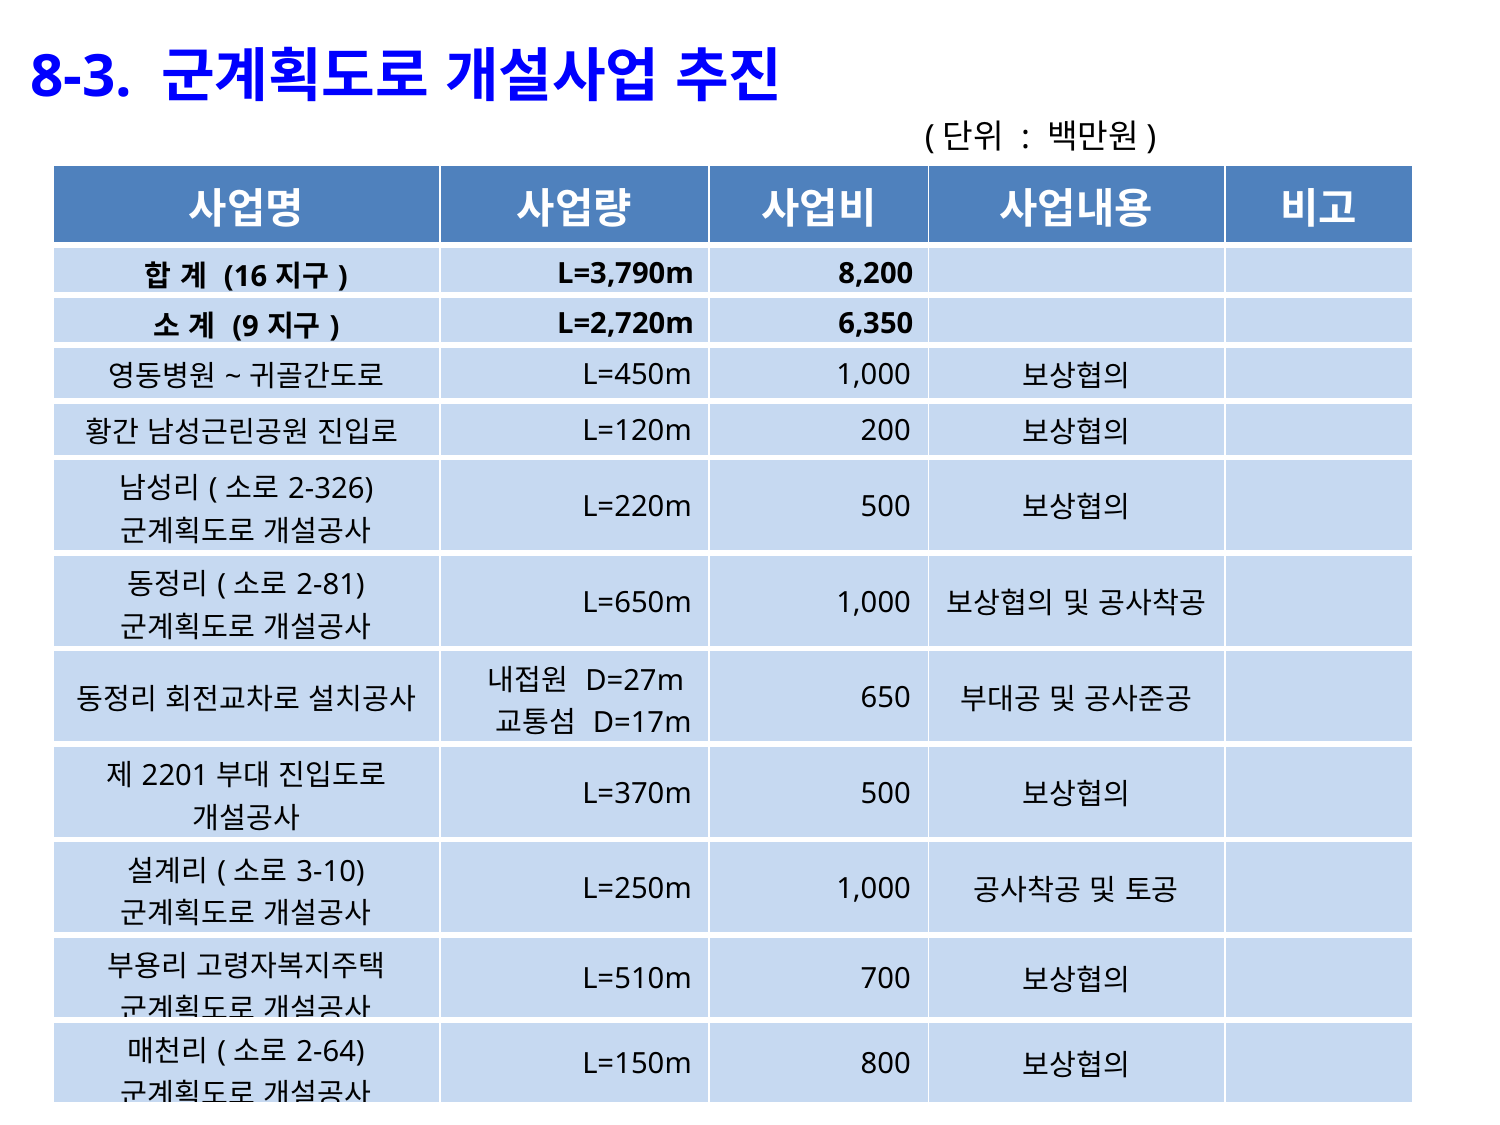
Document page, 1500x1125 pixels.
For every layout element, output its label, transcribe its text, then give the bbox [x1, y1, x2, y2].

table_cell [1226, 1023, 1412, 1102]
table_cell 650 [710, 651, 928, 741]
table_cell 부용리 고령자복지주택 군계획도로 개설공사 [54, 938, 439, 1017]
table_cell 보상협의 [929, 1023, 1224, 1102]
table_cell 6,350 [710, 298, 928, 342]
table_cell L=120m [441, 404, 708, 455]
table_header 비고 [1226, 166, 1412, 242]
table_cell [1226, 747, 1412, 837]
table_cell L=150m [441, 1023, 708, 1102]
table_cell 소 계 (9지구) [54, 298, 439, 342]
table_cell [1226, 556, 1412, 646]
table_cell 500 [710, 460, 928, 550]
table_cell 보상협의 [929, 747, 1224, 837]
table_cell 700 [710, 938, 928, 1017]
table_cell 보상협의 [929, 404, 1224, 455]
table_cell L=250m [441, 842, 708, 932]
table_cell [1226, 404, 1412, 455]
table_cell 보상협의 및 공사착공 [929, 556, 1224, 646]
table_cell 내접원 D=27m 교통섬 D=17m [441, 651, 708, 741]
table_cell 8,200 [710, 248, 928, 292]
table_cell [1226, 651, 1412, 741]
table_cell [1226, 348, 1412, 398]
table_header 사업내용 [929, 166, 1224, 242]
table_cell 부대공 및 공사준공 [929, 651, 1224, 741]
table_cell L=2,720m [441, 298, 708, 342]
table_cell 남성리(소로2-326) 군계획도로 개설공사 [54, 460, 439, 550]
table_cell 황간 남성근린공원 진입로 [54, 404, 439, 455]
table_header 사업명 [54, 166, 439, 242]
table_cell 설계리(소로3-10) 군계획도로 개설공사 [54, 842, 439, 932]
table_cell 제2201부대 진입도로 개설공사 [54, 747, 439, 837]
table_cell [929, 298, 1224, 342]
table_cell 보상협의 [929, 938, 1224, 1017]
table_header 사업비 [710, 166, 928, 242]
table_cell 1,000 [710, 348, 928, 398]
table_cell 보상협의 [929, 460, 1224, 550]
table_cell 매천리(소로2-64) 군계획도로 개설공사 [54, 1023, 439, 1102]
table_cell 1,000 [710, 556, 928, 646]
table_cell L=3,790m [441, 248, 708, 292]
table_cell 200 [710, 404, 928, 455]
table_cell 1,000 [710, 842, 928, 932]
table_cell L=370m [441, 747, 708, 837]
table_cell 공사착공 및 토공 [929, 842, 1224, 932]
table_cell L=650m [441, 556, 708, 646]
table_cell L=510m [441, 938, 708, 1017]
table_cell 500 [710, 747, 928, 837]
table_cell 합 계 (16지구) [54, 248, 439, 292]
table_cell [1226, 248, 1412, 292]
table_cell 800 [710, 1023, 928, 1102]
text_box 8-3. 군계획도로 개설사업 추진 (단위 : 백만원) [0, 30, 1500, 163]
table_cell 영동병원~귀골간도로 [54, 348, 439, 398]
table_cell L=450m [441, 348, 708, 398]
table_cell 보상협의 [929, 348, 1224, 398]
table_cell [1226, 842, 1412, 932]
table_cell [1226, 938, 1412, 1017]
table_header 사업량 [441, 166, 708, 242]
table_cell L=220m [441, 460, 708, 550]
table_cell 동정리 회전교차로 설치공사 [54, 651, 439, 741]
table_cell [1226, 460, 1412, 550]
table_cell [1226, 298, 1412, 342]
table_cell [929, 248, 1224, 292]
table_cell 동정리(소로2-81) 군계획도로 개설공사 [54, 556, 439, 646]
